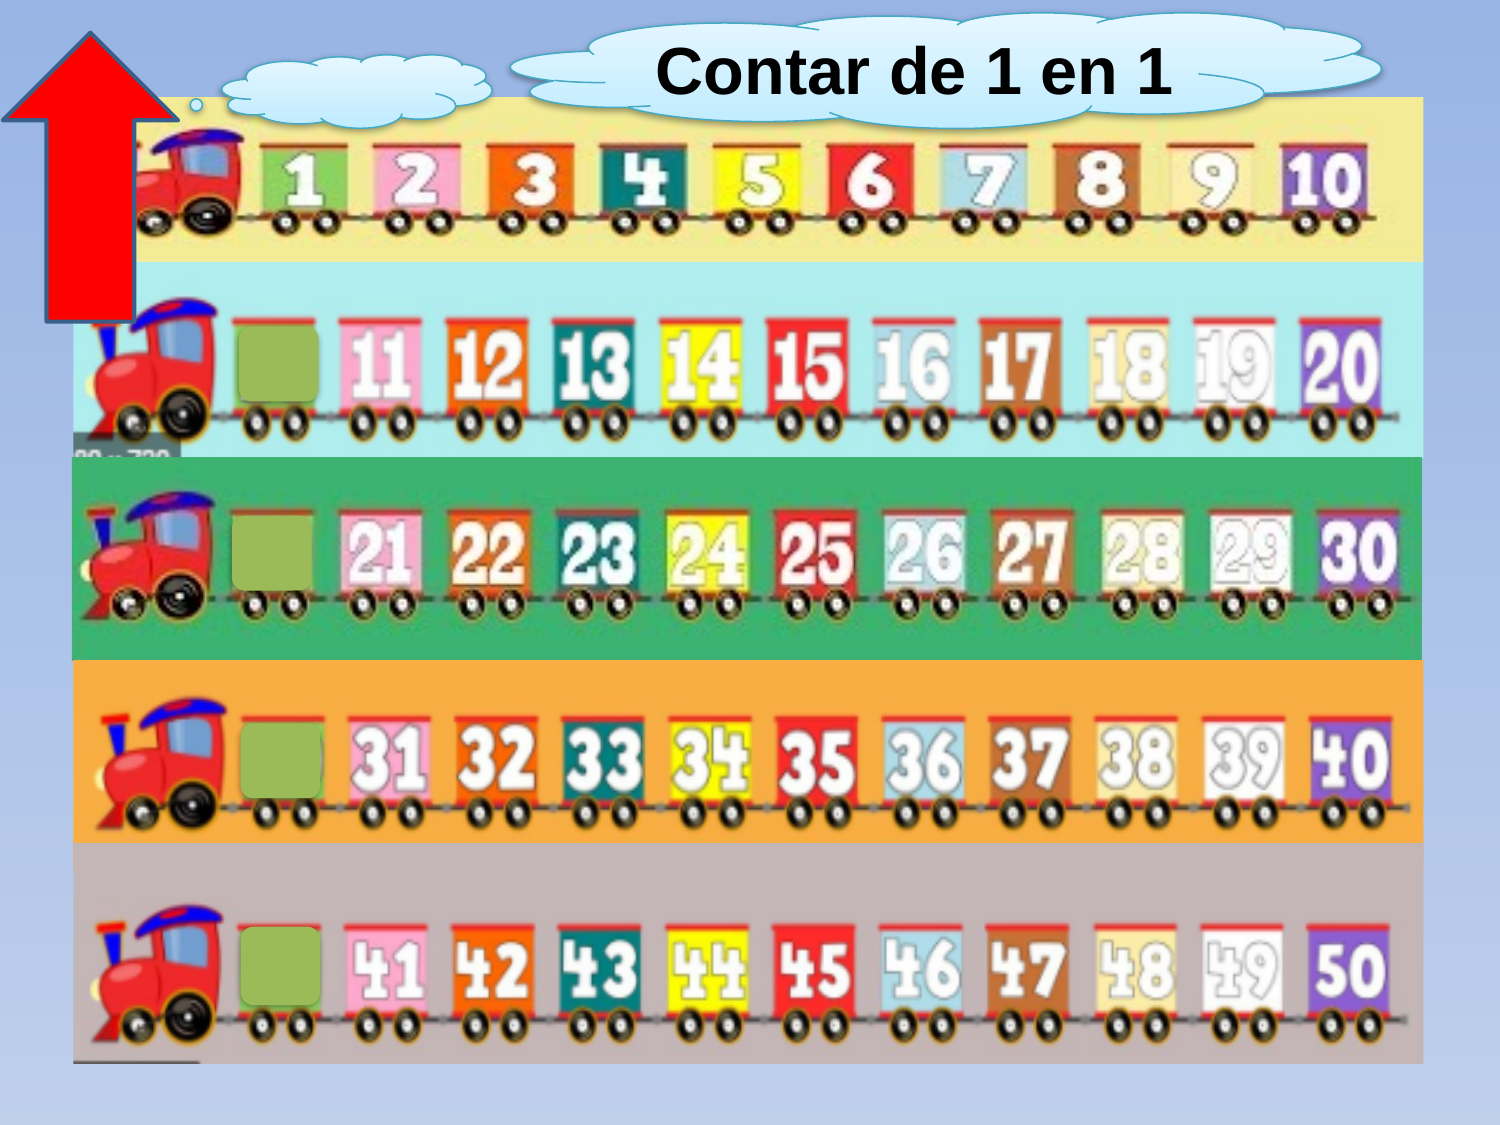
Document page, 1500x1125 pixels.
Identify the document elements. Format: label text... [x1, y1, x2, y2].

text_box [220, 54, 494, 95]
picture [71, 97, 1424, 1065]
text_box Contar de 1 en 1 [509, 12, 1383, 95]
text_box [0, 30, 156, 324]
